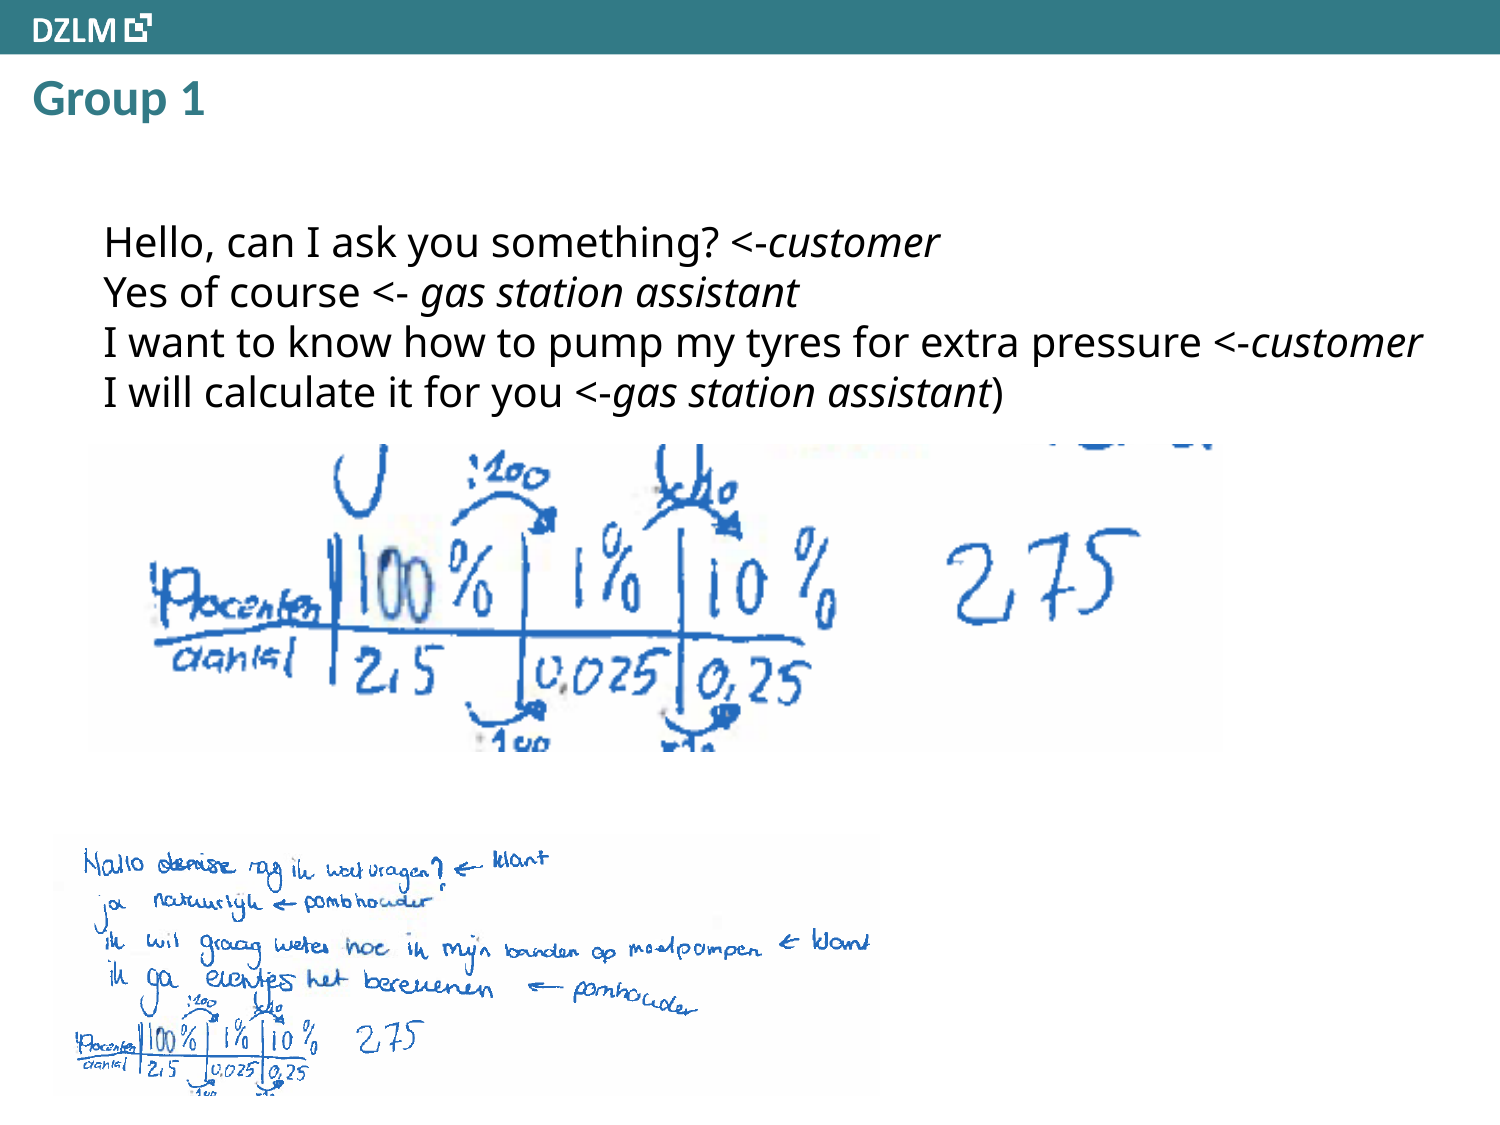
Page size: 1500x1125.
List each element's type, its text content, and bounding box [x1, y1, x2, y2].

text_box Hello, can I ask you something? <-customer Yes of course <- gas station assistant I want to know how to pump my tyres for extra pressure <-customer I will calculate it for you <-gas station assistant) [88, 208, 1459, 423]
title Group 1 [17, 54, 1471, 136]
picture [88, 444, 1223, 752]
picture [52, 833, 880, 1096]
